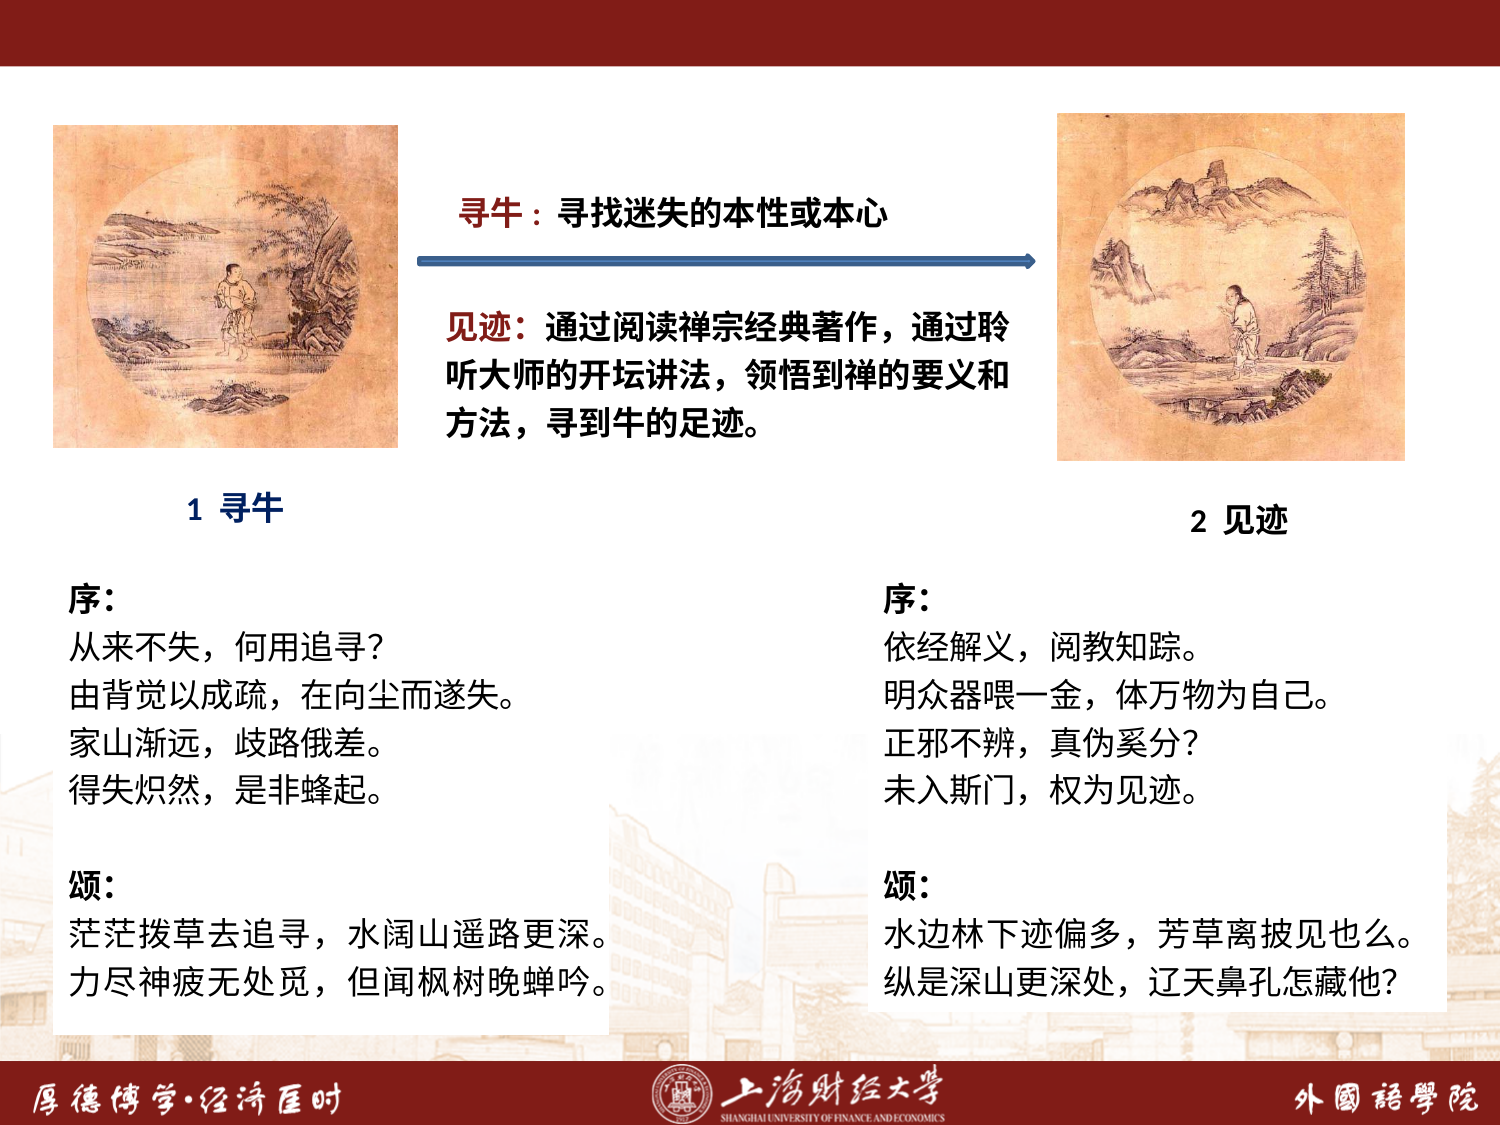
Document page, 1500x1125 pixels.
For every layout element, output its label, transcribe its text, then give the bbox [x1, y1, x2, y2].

text_box 序： 从来不失，何用追寻？ 由背觉以成疏，在向尘而遂失。 家山渐远，歧路俄差。 得失炽然，是非蜂起。 颂： 茫茫拨草去追寻，水阔山遥路更深。力尽神疲无处觅，但闻枫树晚蝉吟。 [53, 562, 609, 1035]
picture [1056, 113, 1405, 462]
text_box 1 寻牛 [171, 479, 337, 535]
text_box 序： 依经解义，阅教知踪。 明众器喂一金，体万物为自己。 正邪不辨，真伪奚分？ 未入斯门，权为见迹。 颂： 水边林下迹偏多，芳草离披见也么。纵是深山更深处，辽天鼻孔怎藏他？ [868, 562, 1447, 1012]
text_box 见迹：通过阅读禅宗经典著作，通过聆听大师的开坛讲法，领悟到禅的要义和方法，寻到牛的足迹。 [431, 290, 1046, 450]
text_box 寻牛: 寻找迷失的本性或本心 [442, 184, 951, 240]
text_box 2 见迹 [1175, 491, 1306, 547]
text_box [417, 253, 1036, 270]
picture [0, 1058, 1500, 1125]
picture [52, 125, 399, 448]
